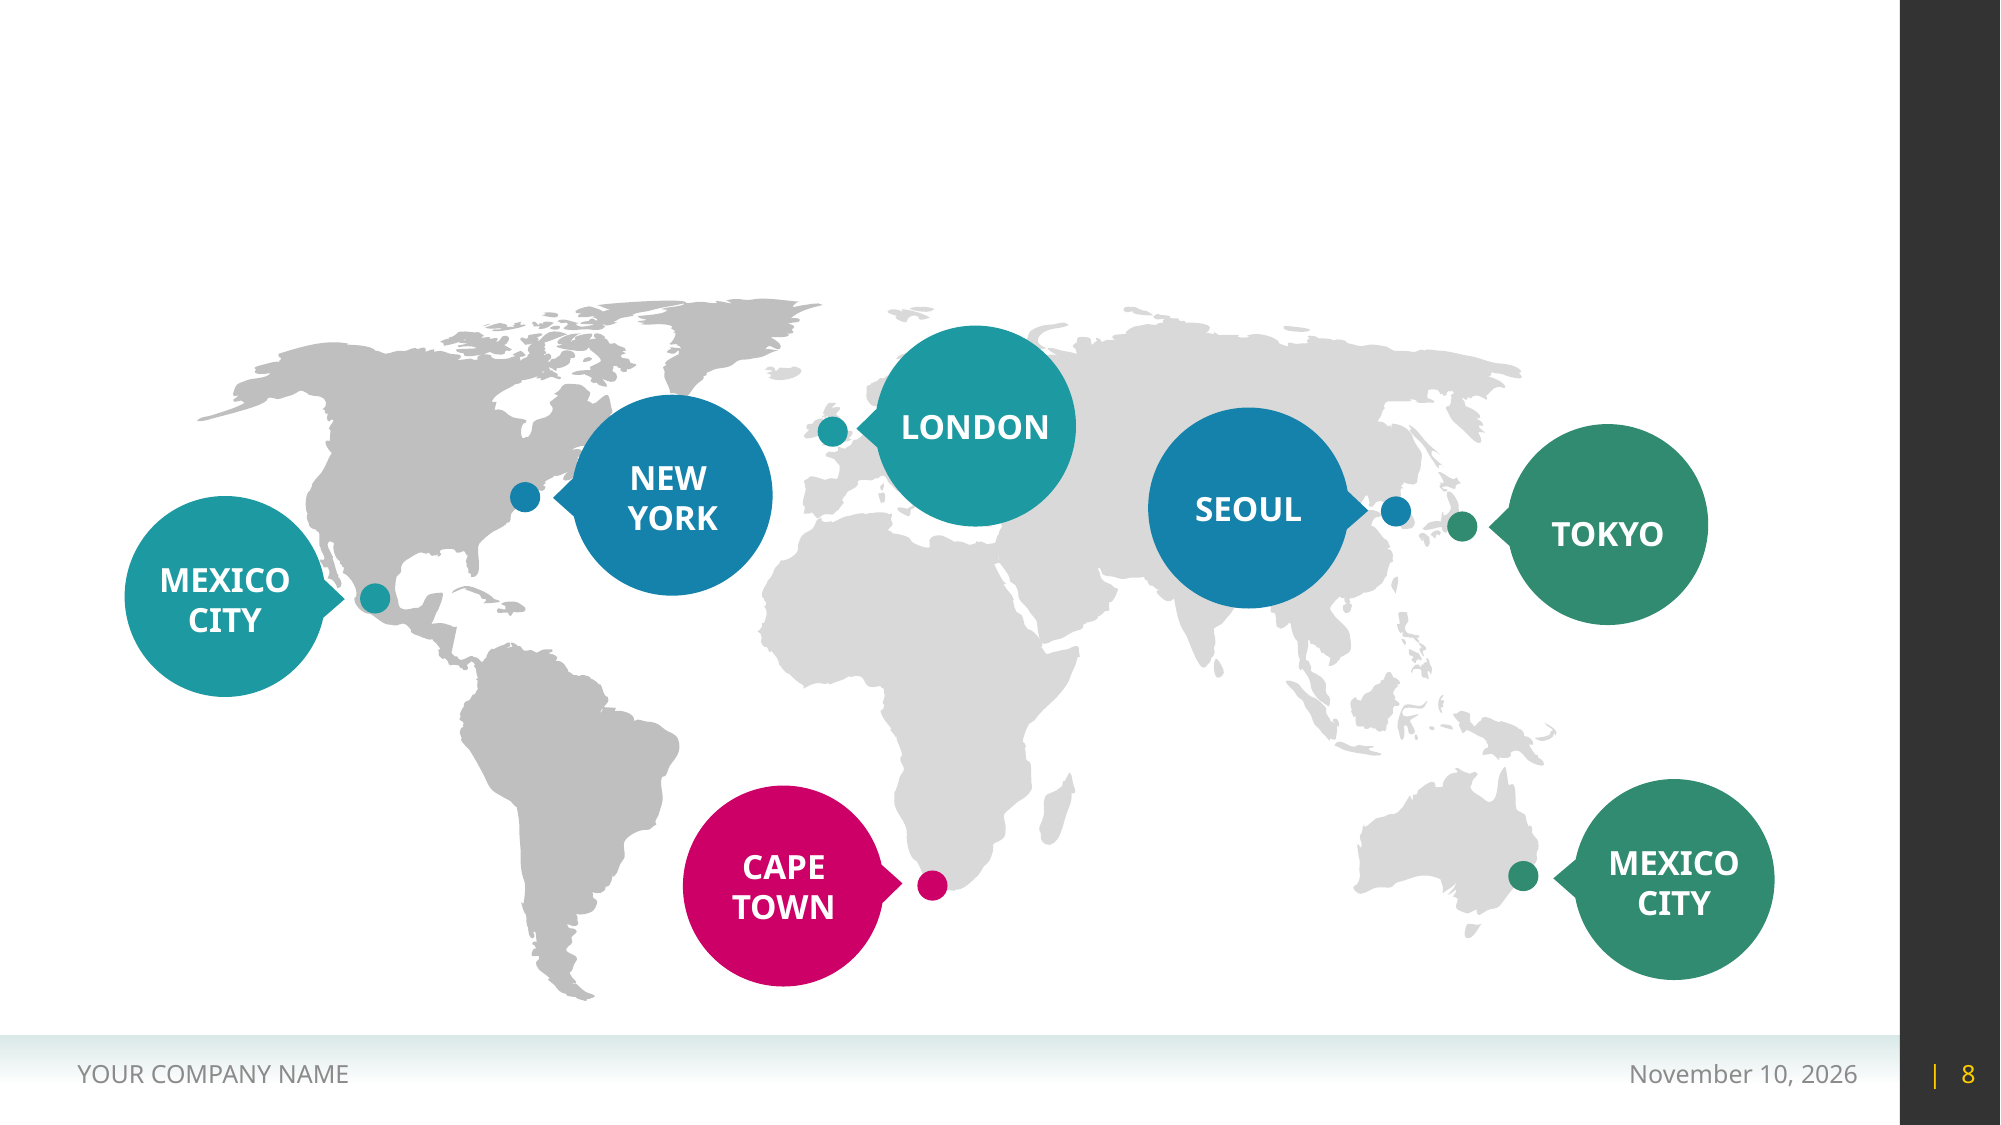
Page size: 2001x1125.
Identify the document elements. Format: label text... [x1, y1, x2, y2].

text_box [124, 298, 1775, 1001]
footer YOUR COMPANY NAME [62, 1046, 798, 1106]
slide_number | 8 [1890, 1046, 1991, 1106]
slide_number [1365, 1046, 1874, 1106]
